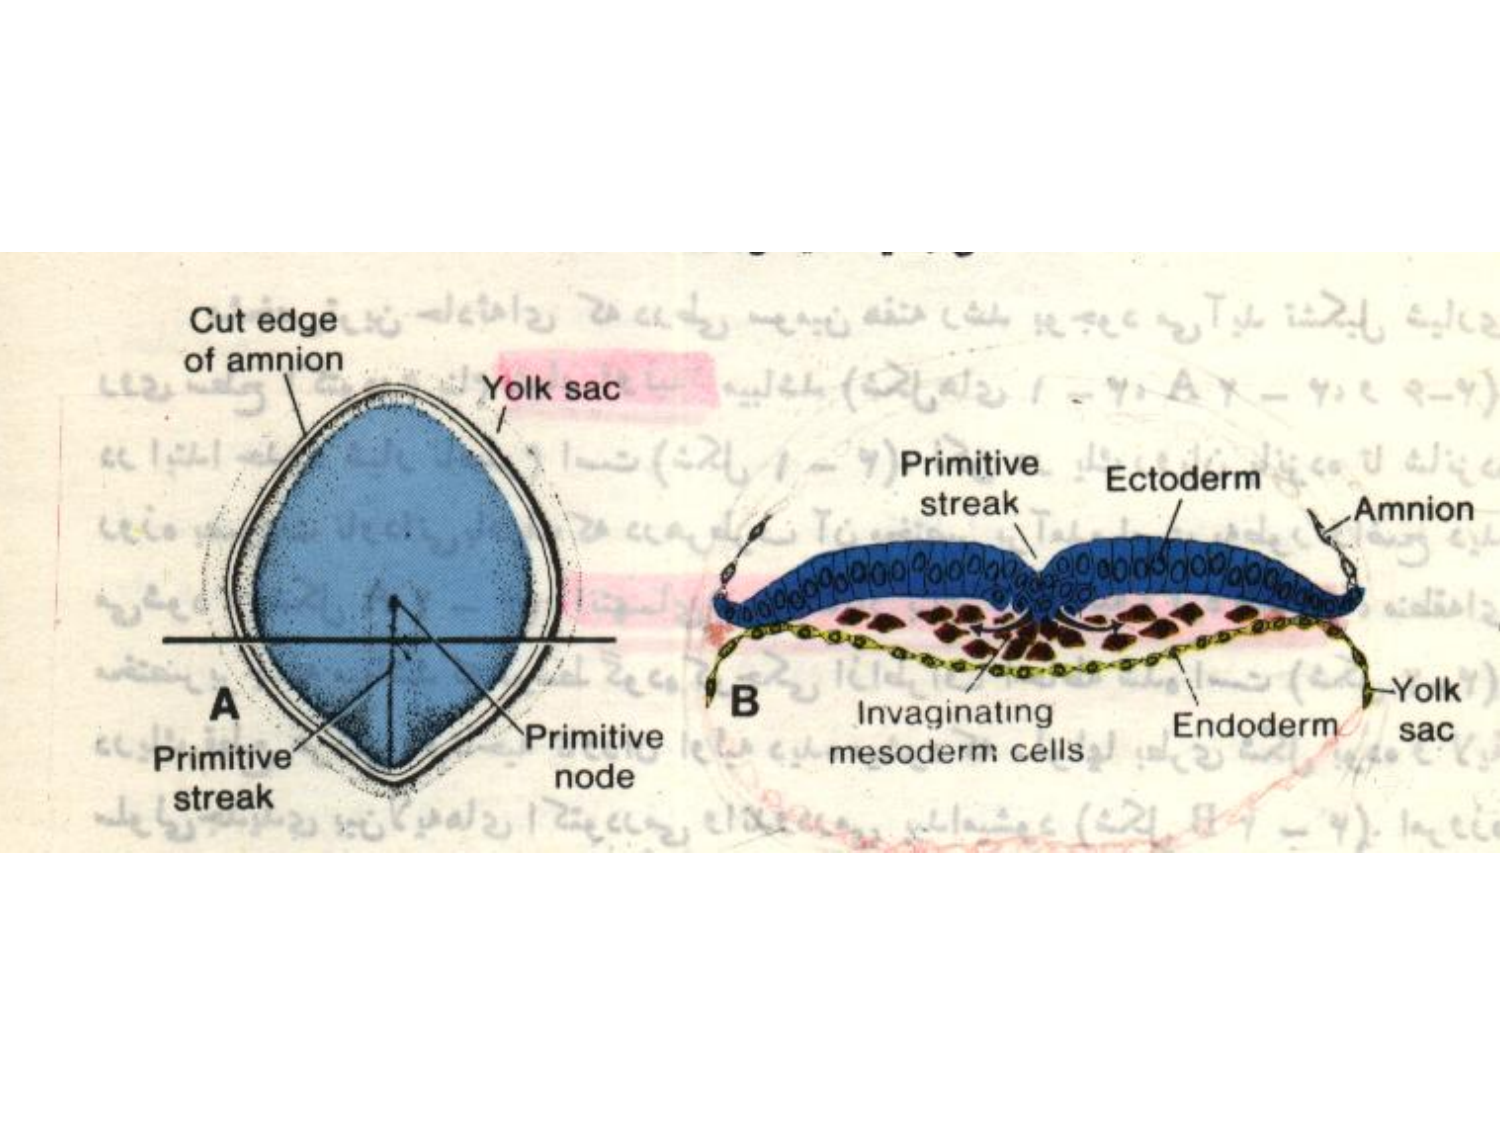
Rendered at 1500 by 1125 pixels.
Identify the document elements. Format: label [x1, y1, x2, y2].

picture [0, 252, 1500, 854]
